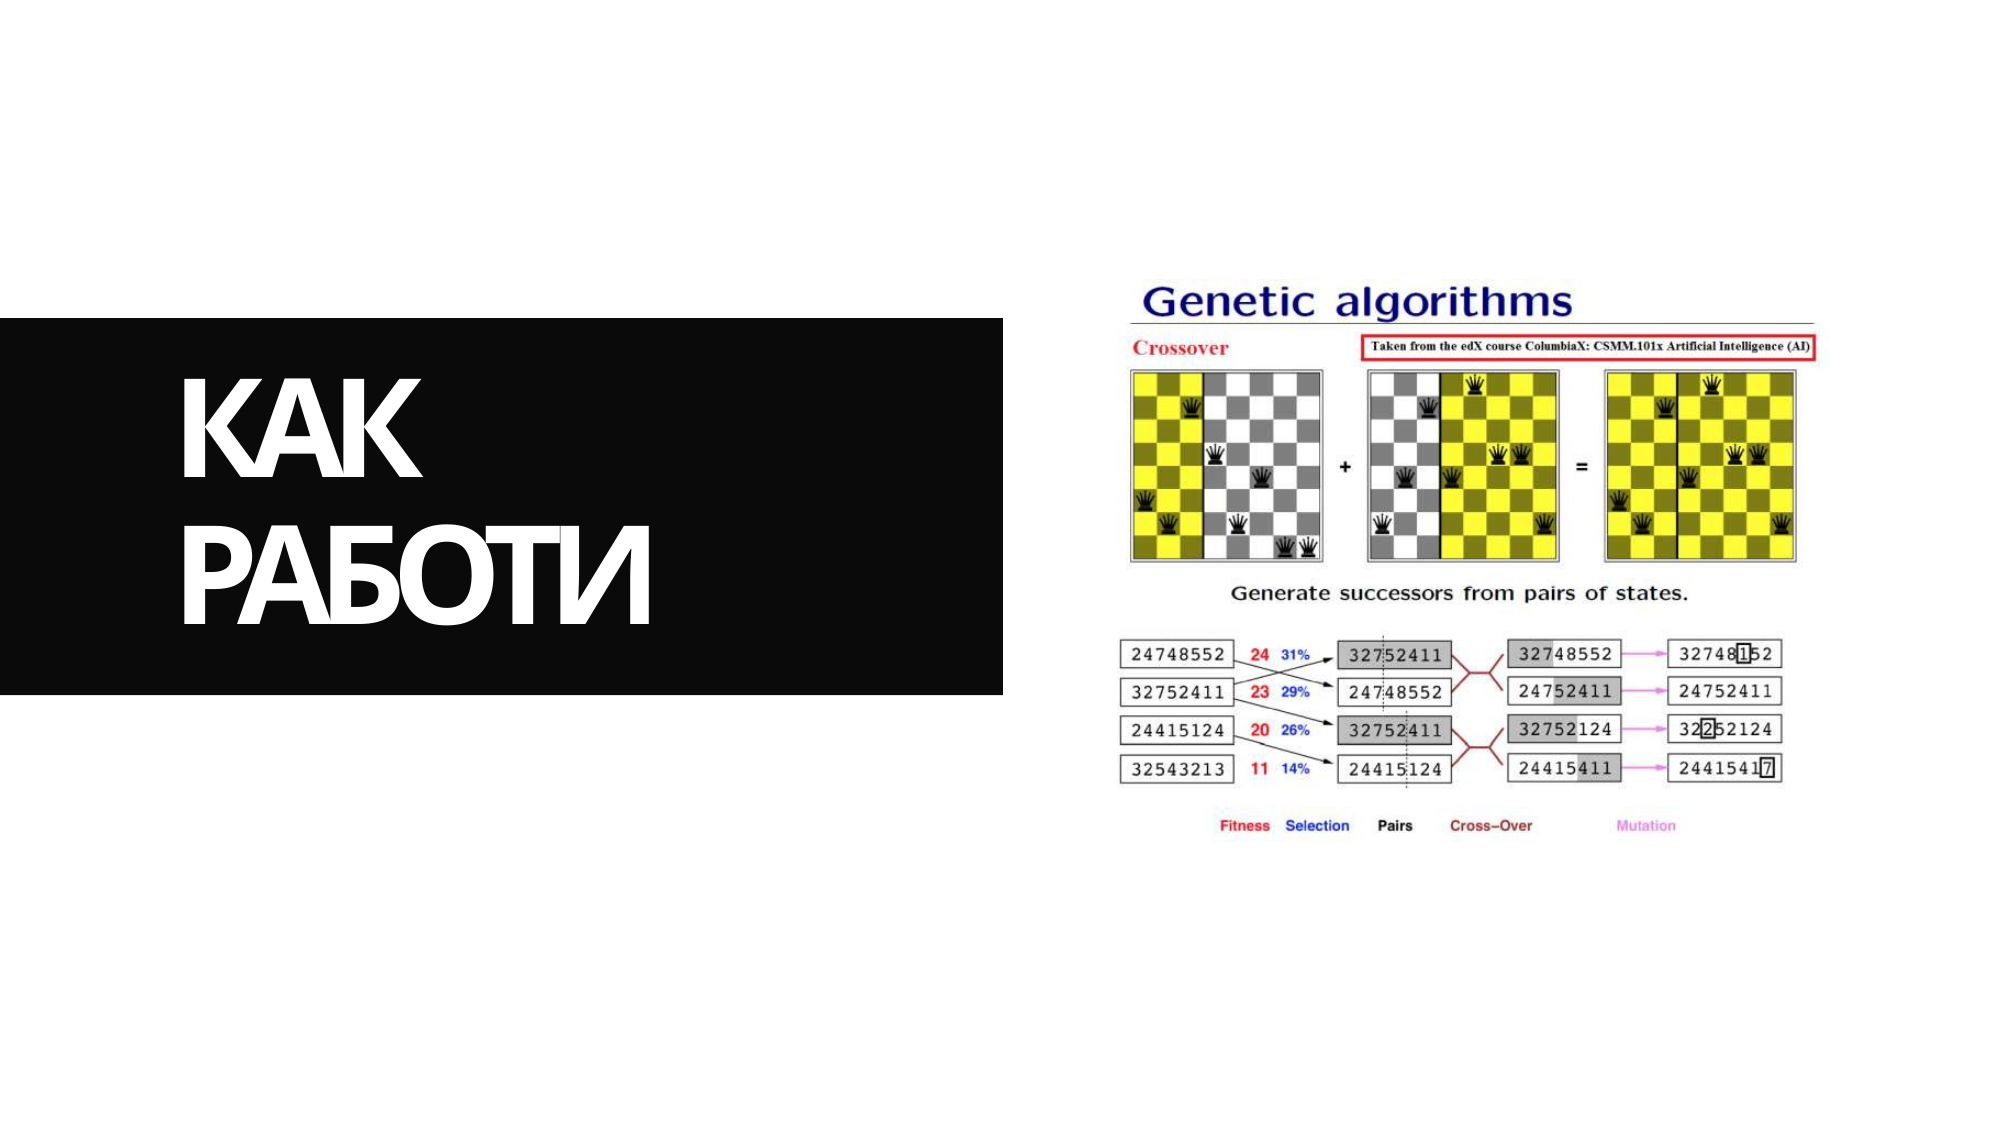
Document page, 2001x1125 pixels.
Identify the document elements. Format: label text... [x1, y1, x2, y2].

picture [1117, 279, 1830, 844]
title КАК РАБОТИ [170, 335, 750, 653]
text_box [0, 318, 1003, 696]
